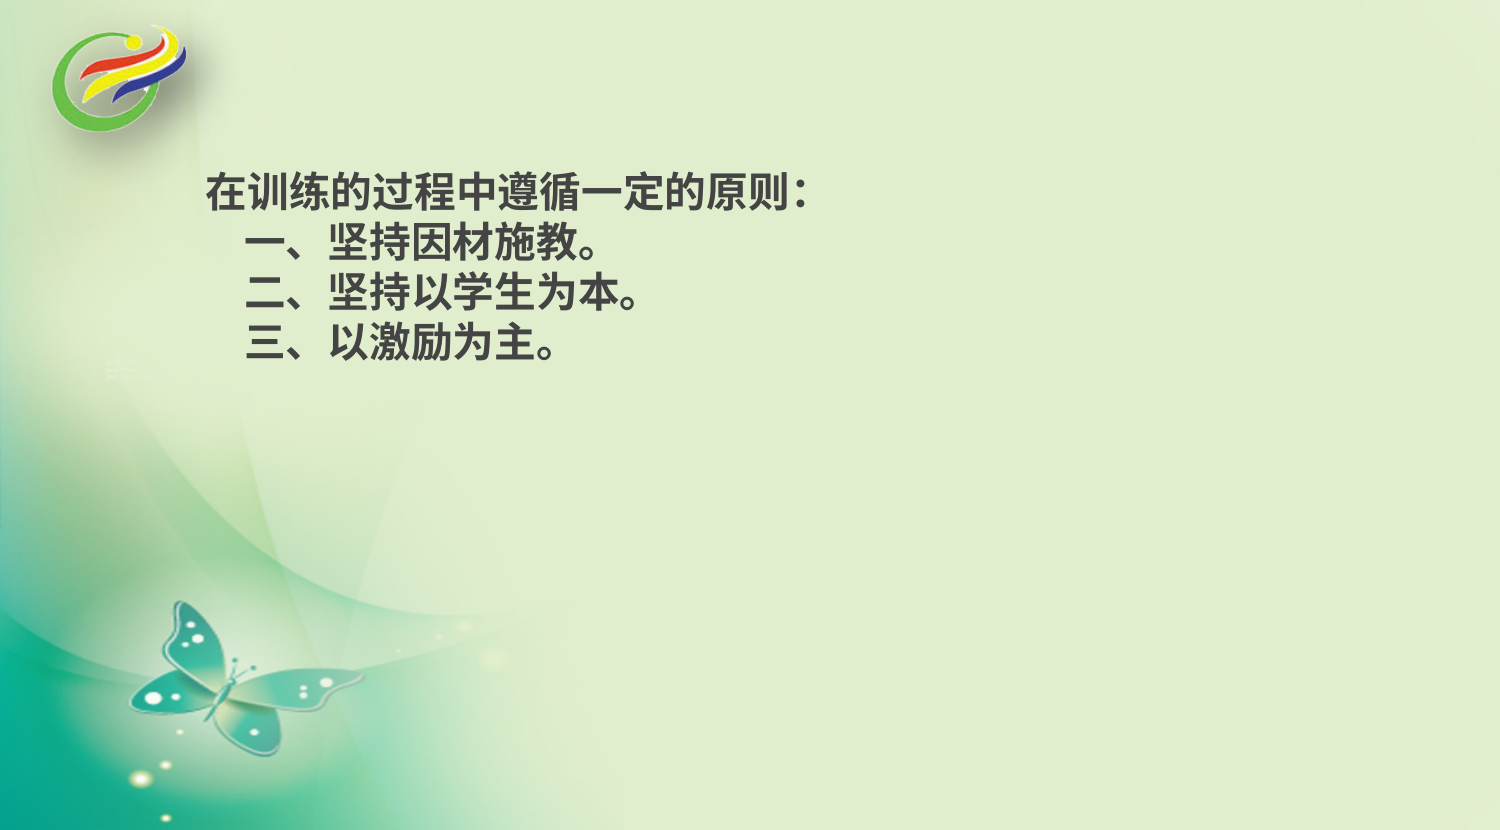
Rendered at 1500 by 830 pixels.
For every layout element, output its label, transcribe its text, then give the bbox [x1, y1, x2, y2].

picture [0, 0, 1500, 830]
text_box 在训练的过程中遵循一定的原则： 一、坚持因材施教。 二、坚持以学生为本。 三、以激励为主。 [140, 158, 1348, 374]
